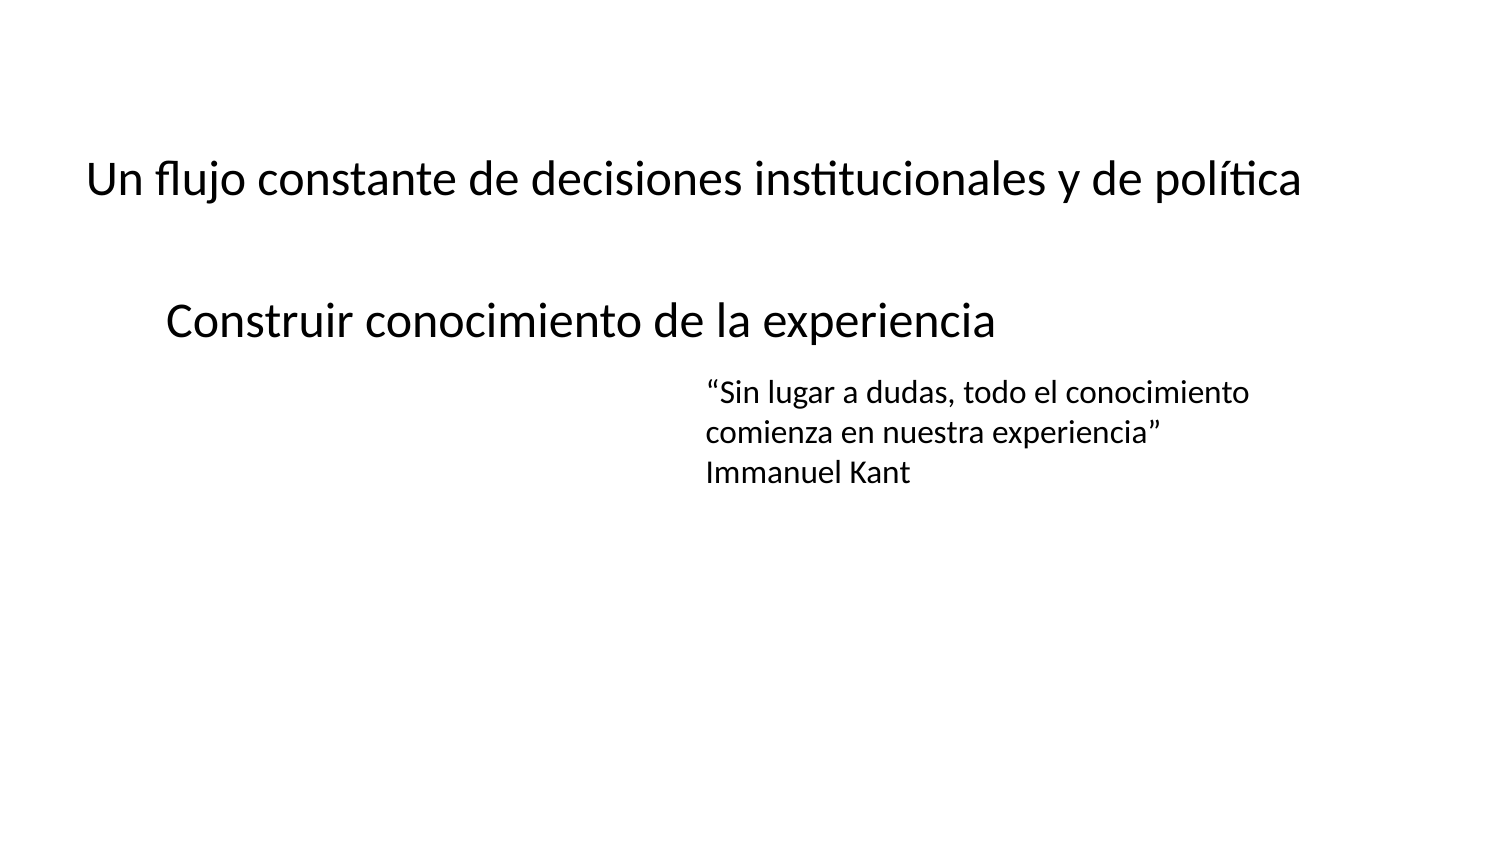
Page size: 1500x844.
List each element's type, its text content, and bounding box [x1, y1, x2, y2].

text_box Un flujo constante de decisiones institucionales y de política [70, 138, 1318, 213]
text_box Construir conocimiento de la experiencia [151, 280, 1012, 355]
text_box “Sin lugar a dudas, todo el conocimiento comienza en nuestra experiencia” Immanuel Kant [690, 362, 1400, 498]
